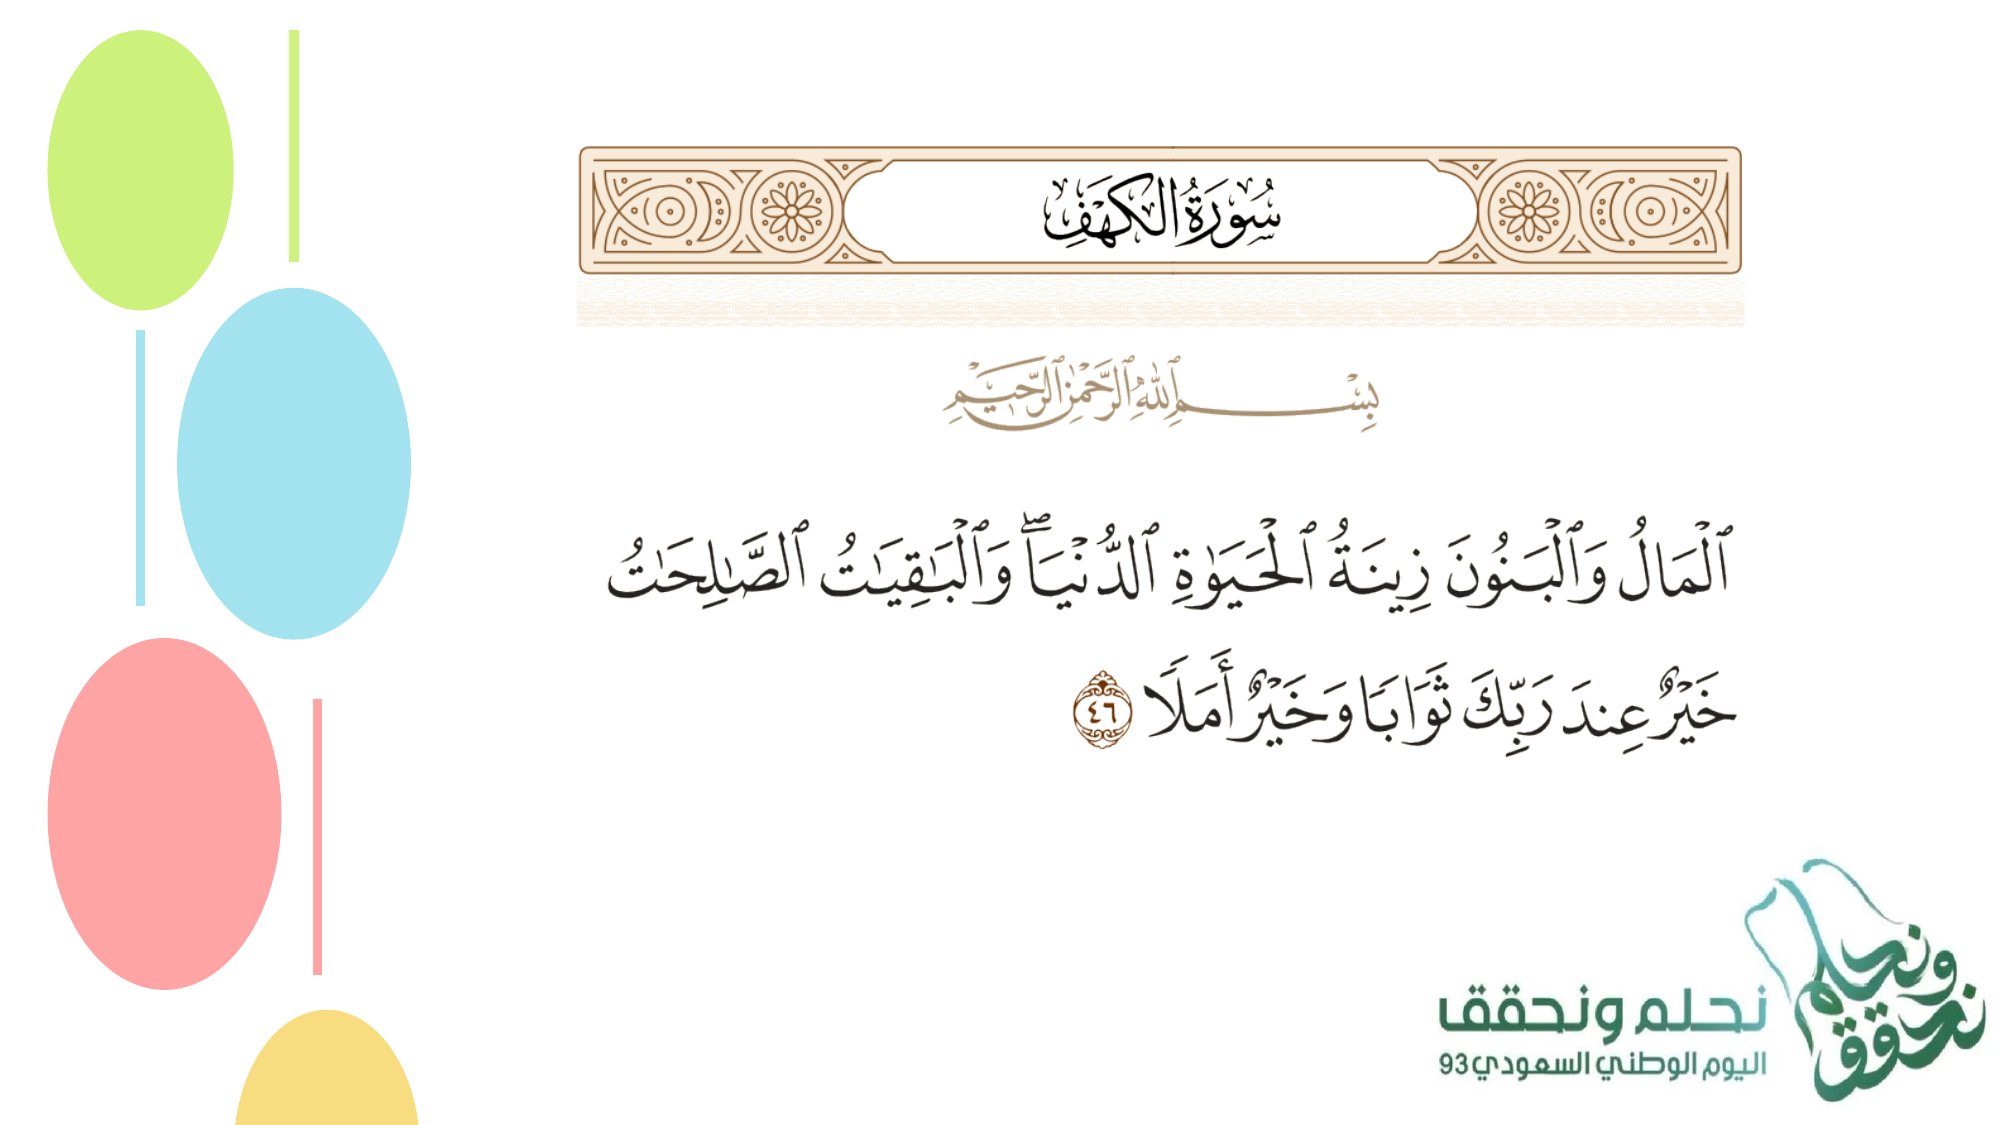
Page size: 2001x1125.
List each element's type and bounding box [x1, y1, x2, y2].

picture [1422, 825, 2000, 1124]
picture [513, 82, 1809, 822]
text_box [46, 29, 421, 1125]
